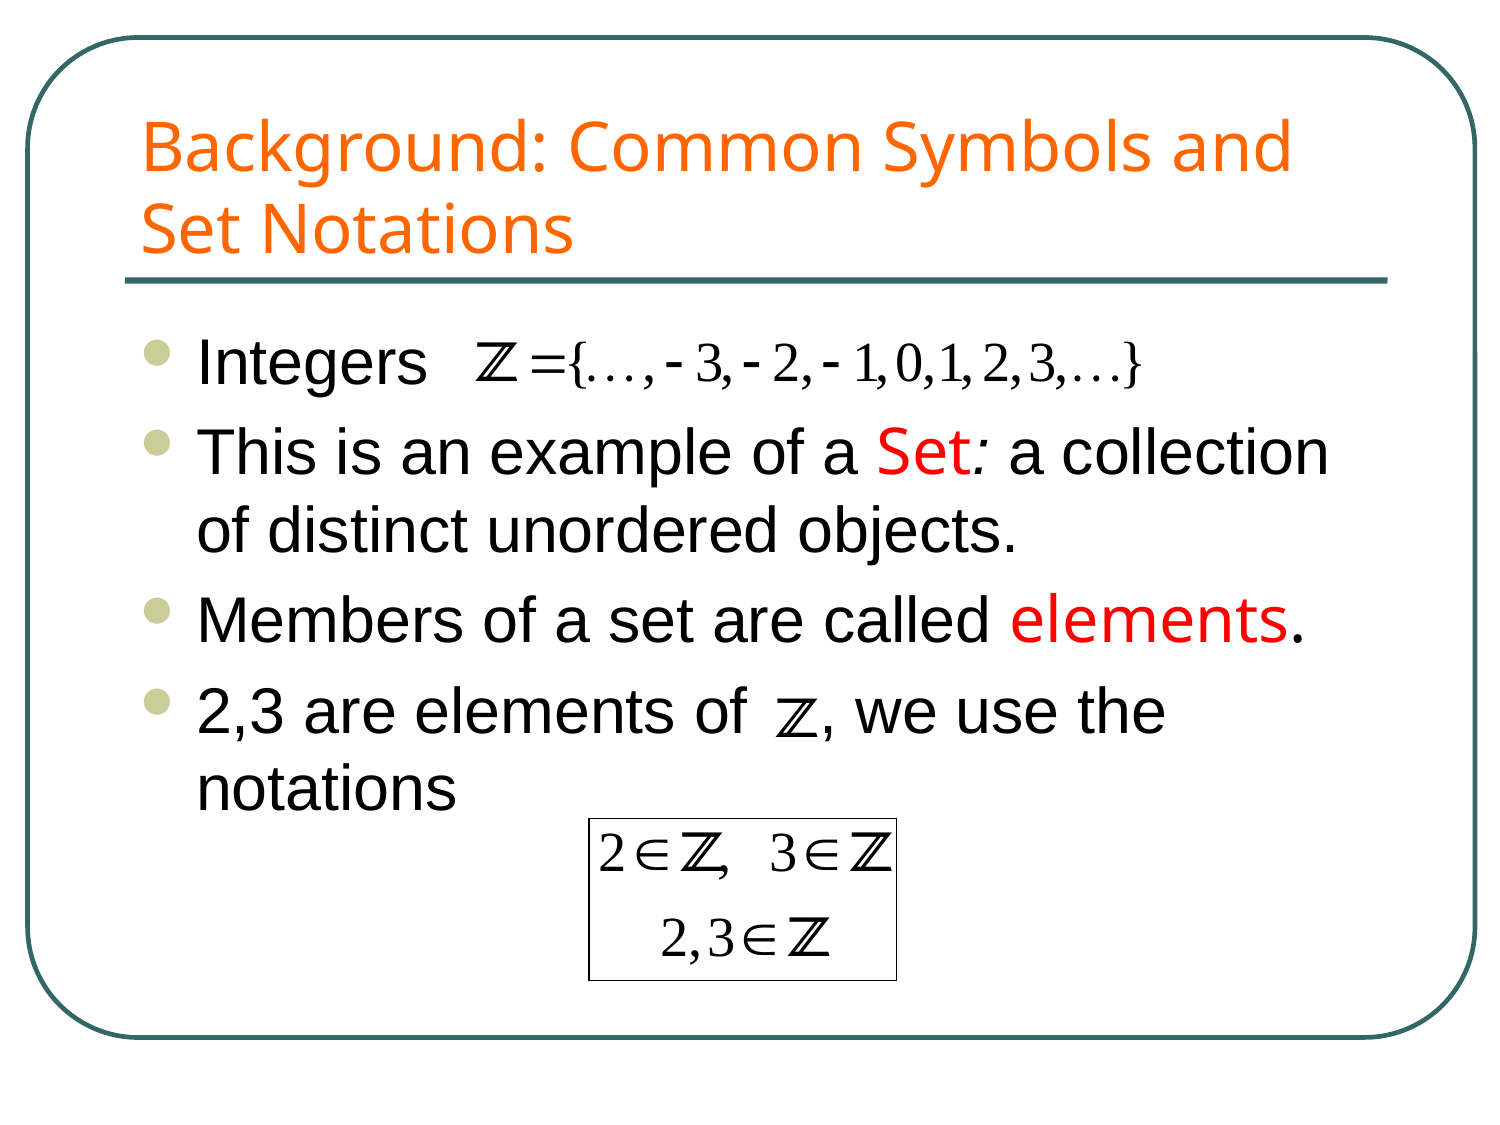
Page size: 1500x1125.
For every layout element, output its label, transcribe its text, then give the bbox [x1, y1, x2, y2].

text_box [589, 819, 897, 981]
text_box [766, 685, 824, 748]
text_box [466, 329, 1155, 406]
list Integers This is an example of a Set: a collection of distinct unordered objects. Members of a set are called elements. 2,3 are elements of , we use the notations [125, 312, 1388, 845]
title Background: Common Symbols and Set Notations [125, 87, 1388, 275]
